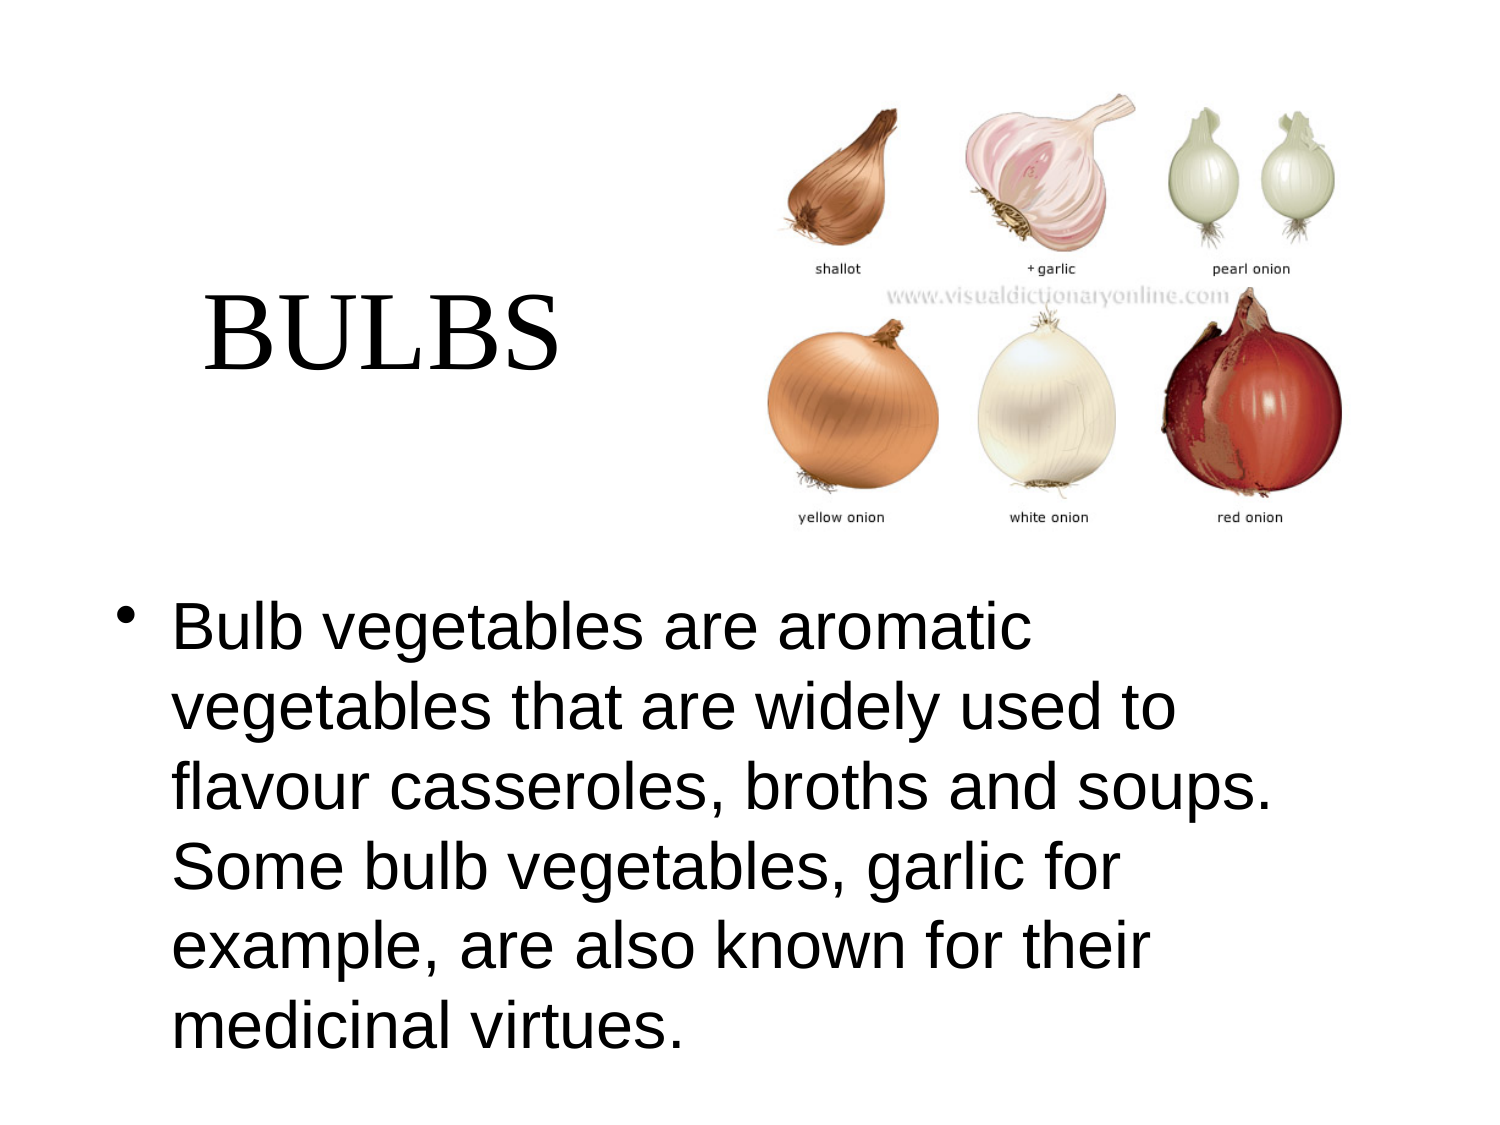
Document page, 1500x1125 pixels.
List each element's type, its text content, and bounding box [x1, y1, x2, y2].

list Bulb vegetables are aromatic vegetables that are widely used to flavour casseroles, broths and soups. Some bulb vegetables, garlic for example, are also known for their medicinal virtues. [99, 574, 1376, 1001]
picture [724, 62, 1398, 532]
text_box BULBS [187, 249, 688, 400]
